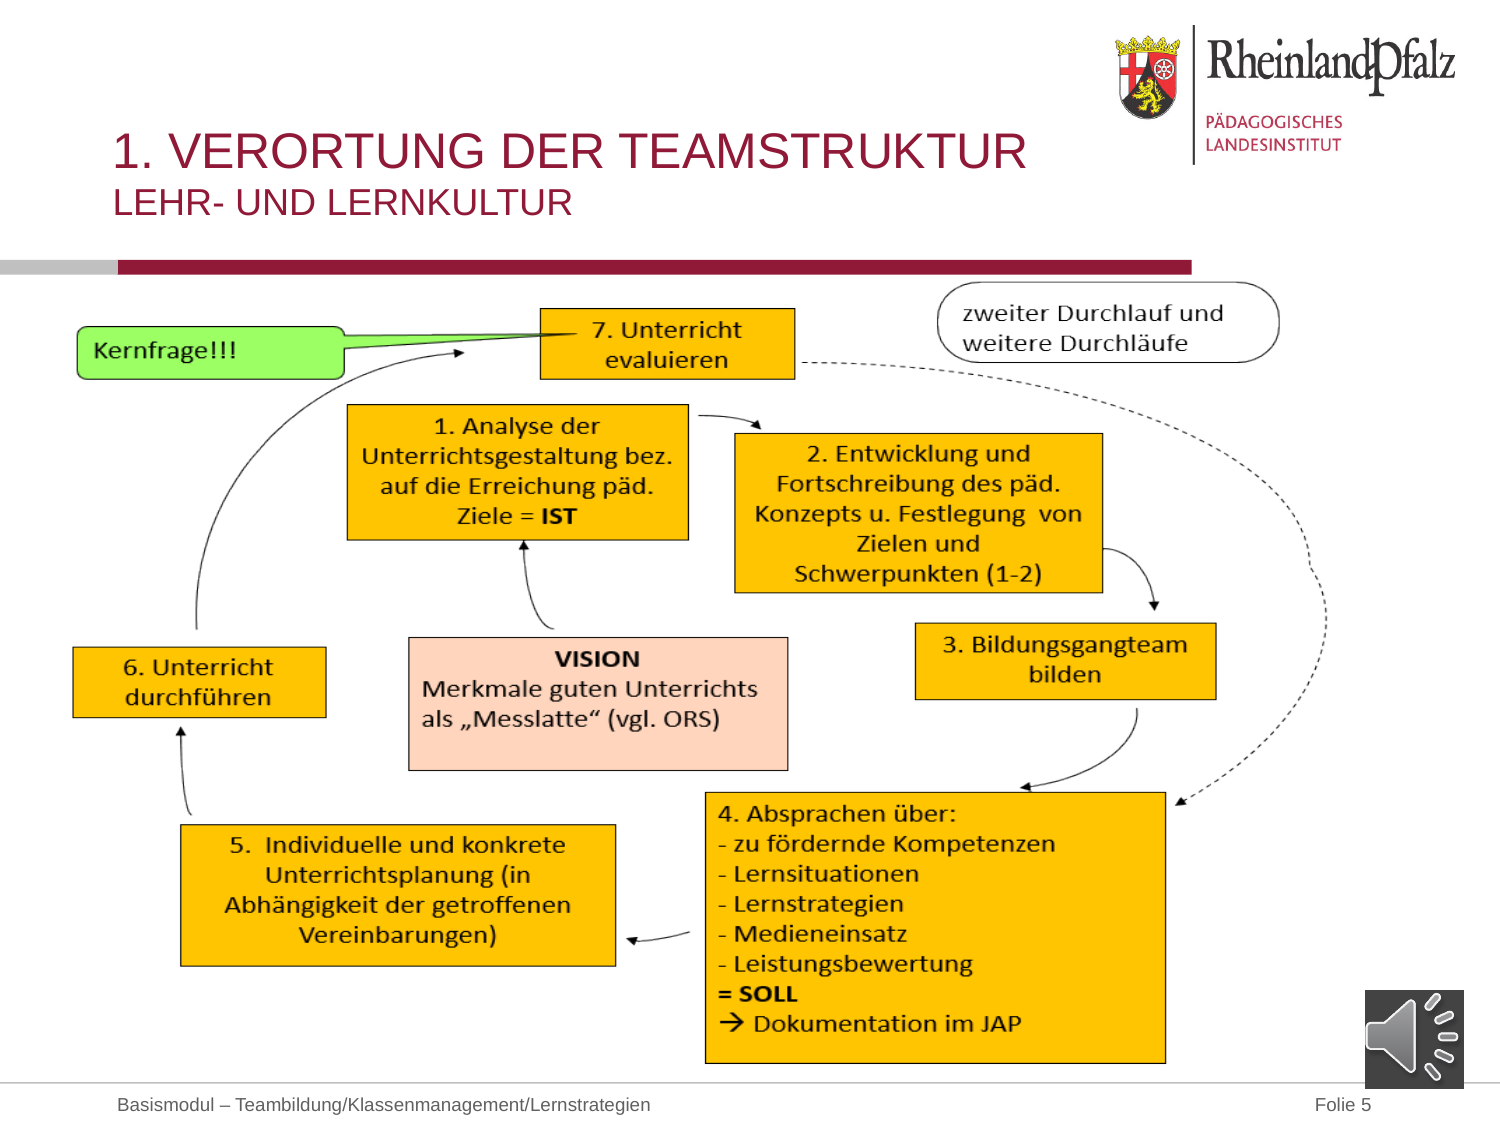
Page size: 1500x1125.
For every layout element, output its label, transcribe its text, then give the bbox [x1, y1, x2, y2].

picture [1364, 989, 1465, 1090]
picture [1115, 25, 1455, 165]
title 1. Verortung der Teamstruktur Lehr- und Lernkultur [112, 71, 1071, 224]
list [64, 278, 1329, 1070]
